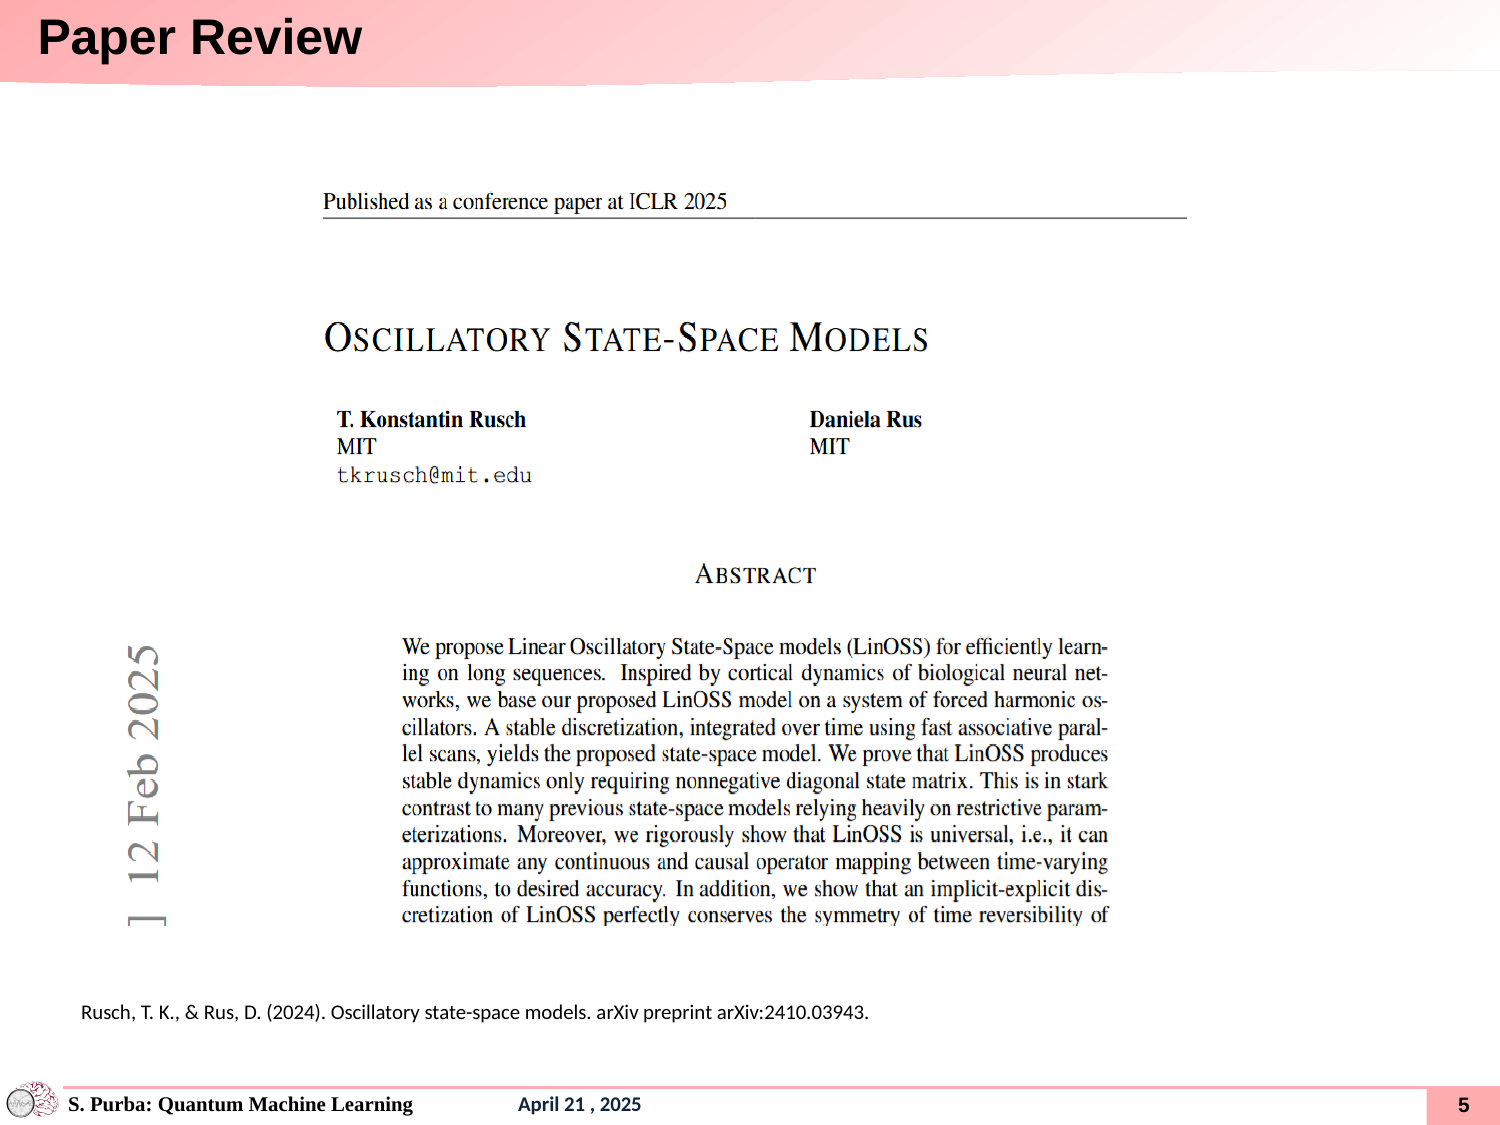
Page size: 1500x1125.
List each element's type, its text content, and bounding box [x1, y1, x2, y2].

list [101, 144, 1353, 927]
picture [6, 1081, 59, 1118]
title Paper Review [0, 0, 1500, 54]
text_box Rusch, T. K., & Rus, D. (2024). Oscillatory state-space models. arXiv preprint arXiv:2410.03943. [66, 991, 1298, 1031]
